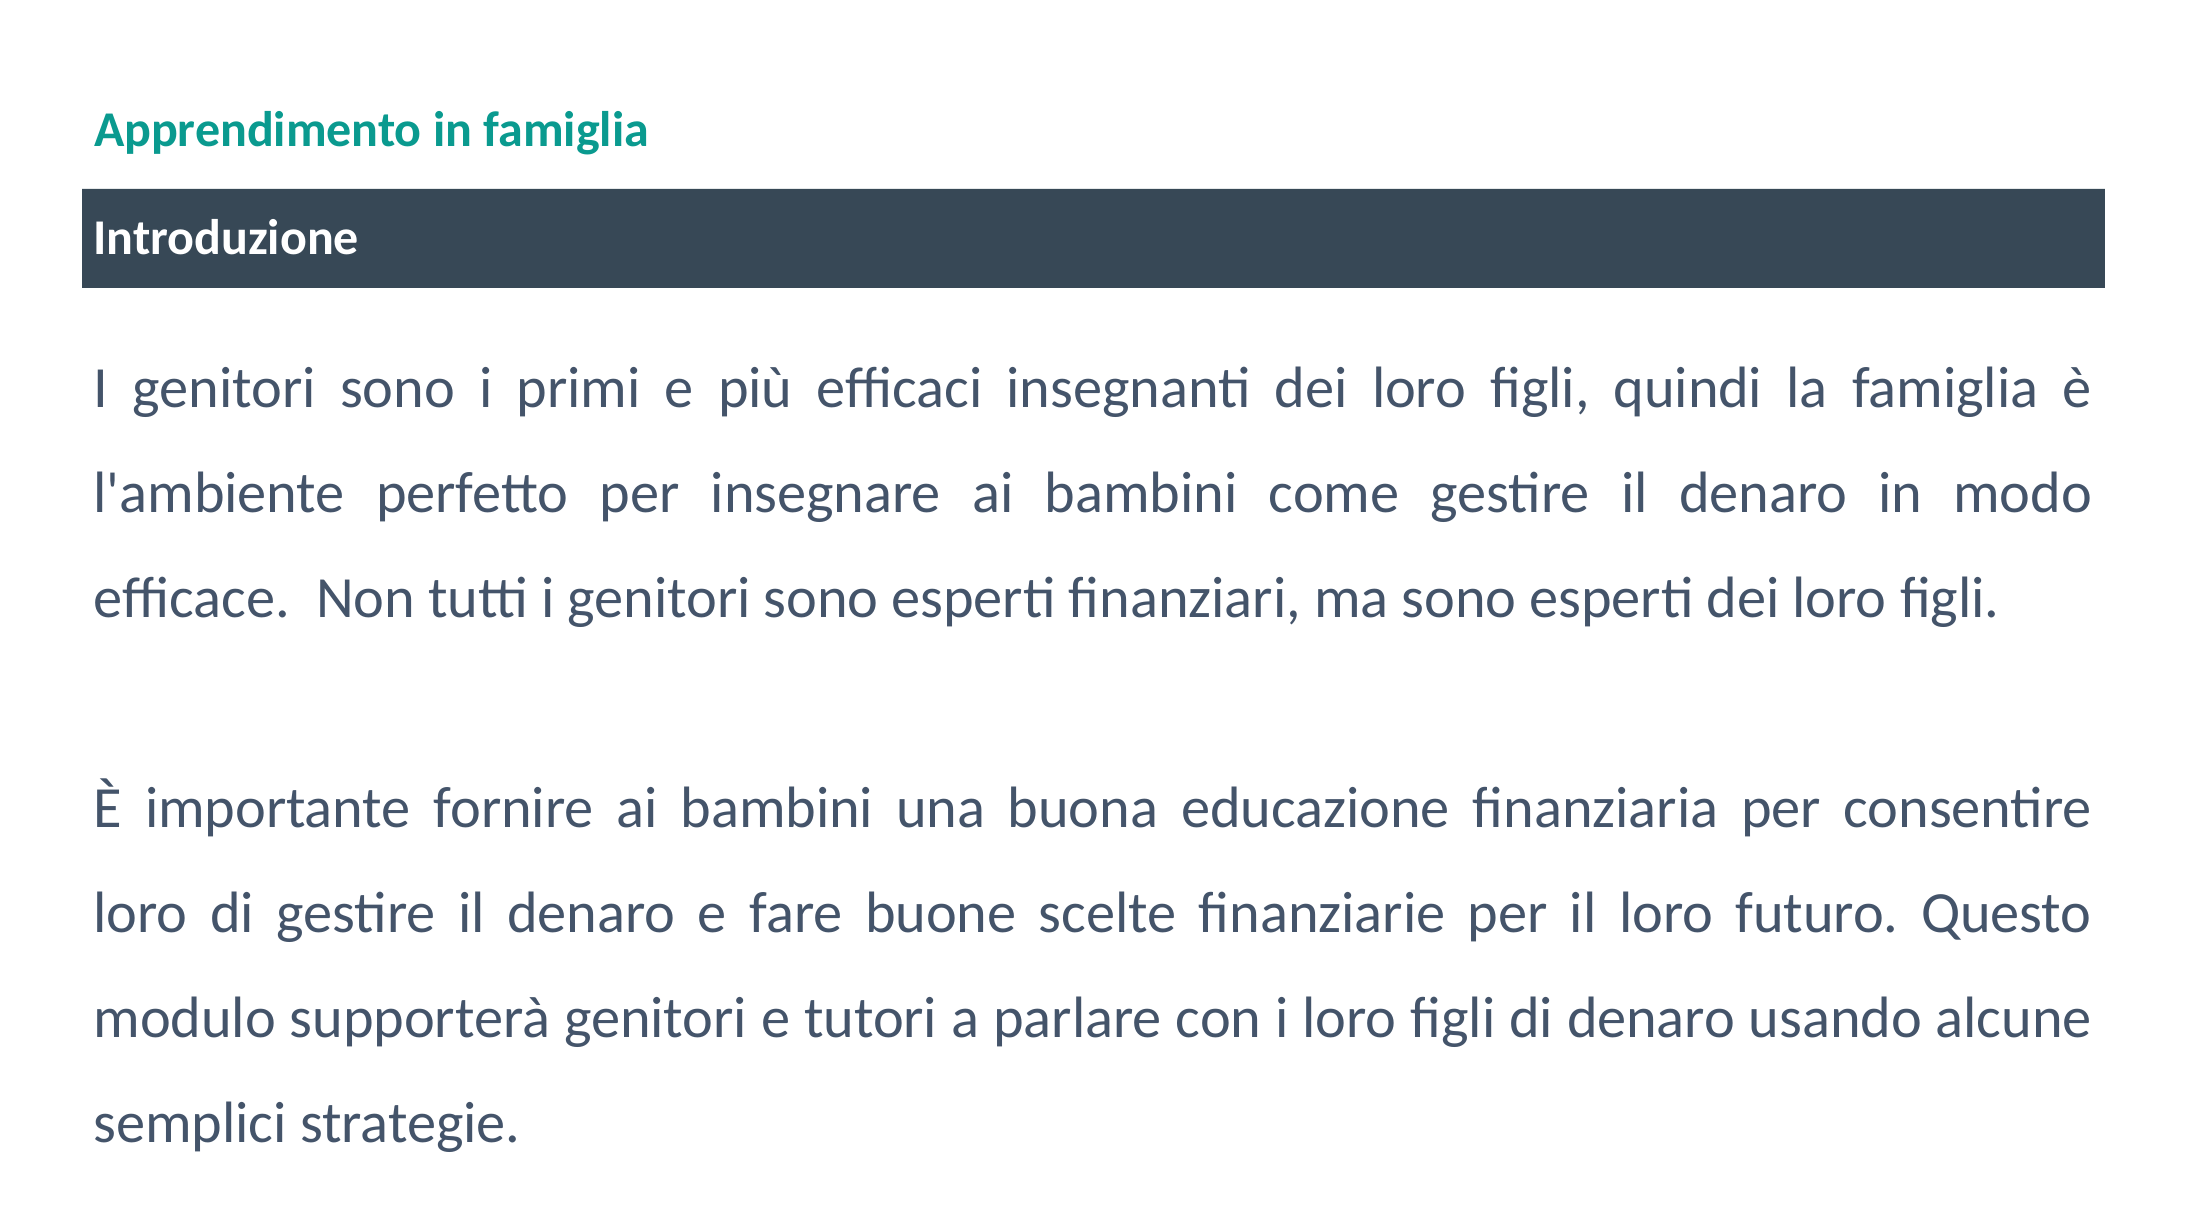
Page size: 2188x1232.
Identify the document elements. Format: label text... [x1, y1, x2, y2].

list I genitori sono i primi e più efficaci insegnanti dei loro figli, quindi la famiglia è l'ambiente perfetto per insegnare ai bambini come gestire il denaro in modo efficace. Non tutti i genitori sono esperti finanziari, ma sono esperti dei loro figli. È importante fornire ai bambini una buona educazione finanziaria per consentire loro di gestire il denaro e fare buone scelte finanziarie per il loro futuro. Questo modulo supporterà genitori e tutori a parlare con i loro figli di denaro usando alcune semplici strategie. [82, 307, 2105, 1187]
list Introduzione [82, 188, 2105, 288]
title Apprendimento in famiglia [82, 70, 2106, 189]
